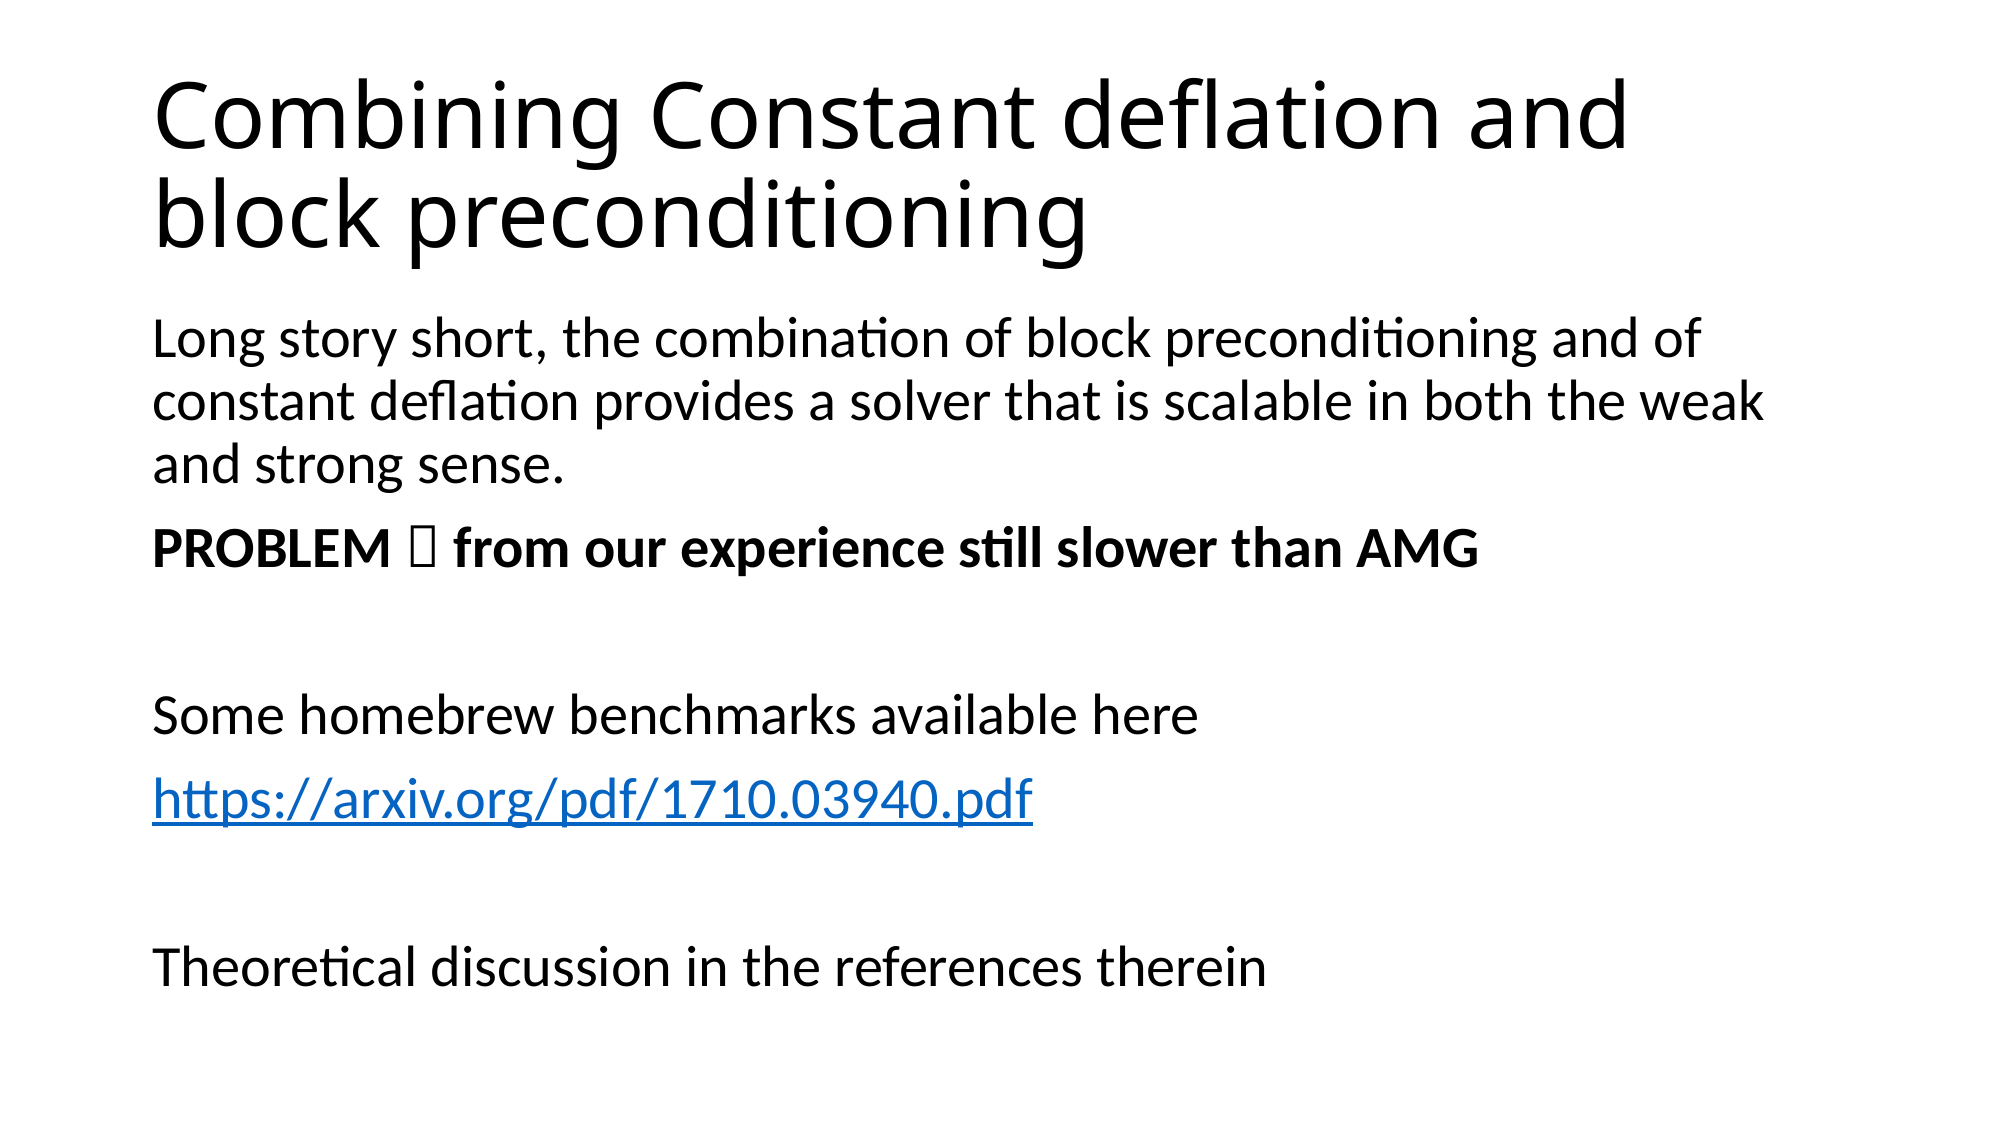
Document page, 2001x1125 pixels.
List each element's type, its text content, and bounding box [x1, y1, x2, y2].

list Long story short, the combination of block preconditioning and of constant deflation provides a solver that is scalable in both the weak and strong sense. PROBLEM  from our experience still slower than AMG Some homebrew benchmarks available here https://arxiv.org/pdf/1710.03940.pdf Theoretical discussion in the references therein [137, 299, 1863, 1014]
title Combining Constant deflation and block preconditioning [137, 59, 1863, 278]
